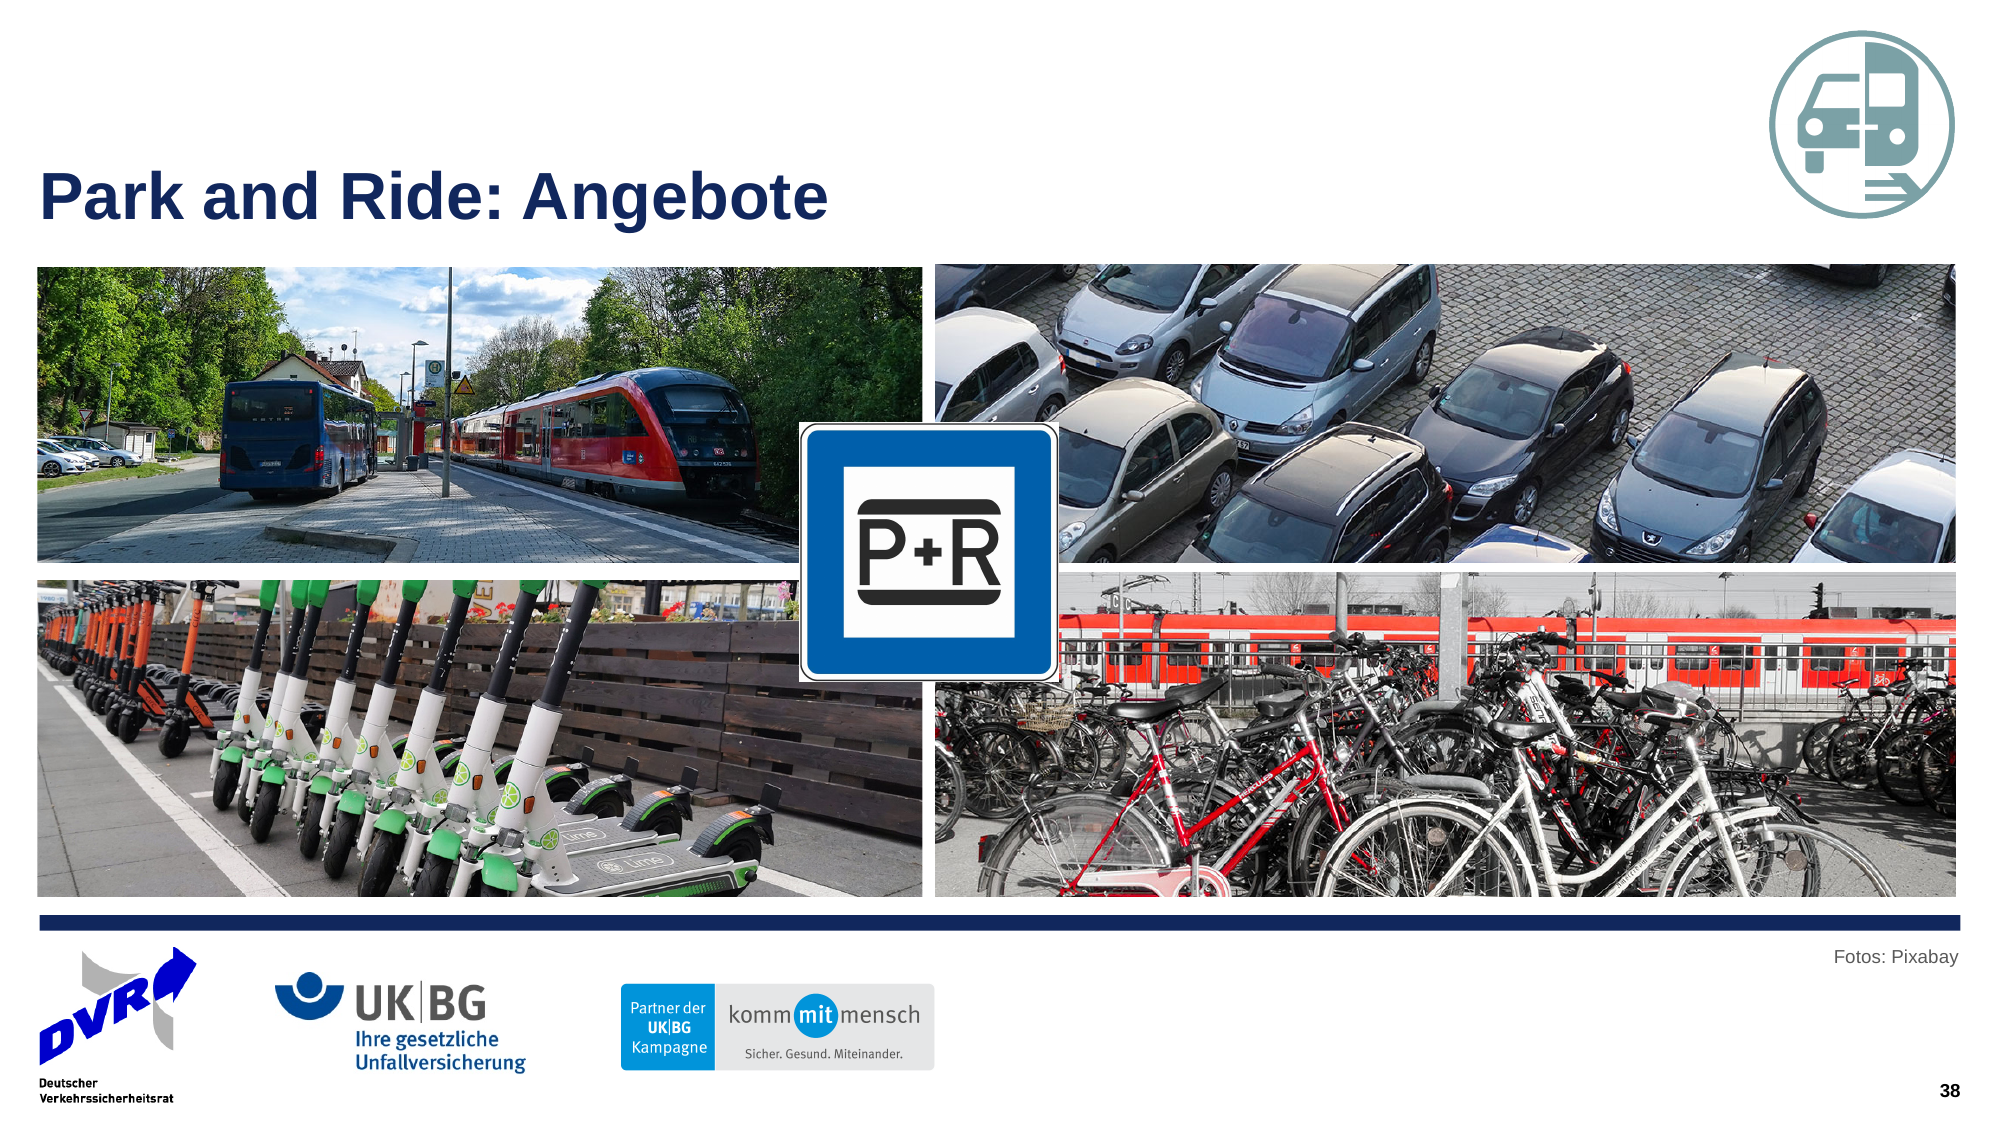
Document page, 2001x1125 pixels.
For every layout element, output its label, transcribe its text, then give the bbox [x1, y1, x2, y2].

picture [673, 1022, 680, 1033]
picture [659, 1022, 664, 1032]
picture [275, 972, 526, 1076]
picture [37, 264, 1957, 897]
text_box Fotos: Pixabay [1011, 942, 1959, 970]
picture [39, 947, 197, 1103]
picture [715, 983, 935, 1071]
title Park and Ride: Angebote [39, 31, 1961, 234]
slide_number 38 [1285, 1078, 1961, 1102]
picture [1769, 30, 1955, 219]
